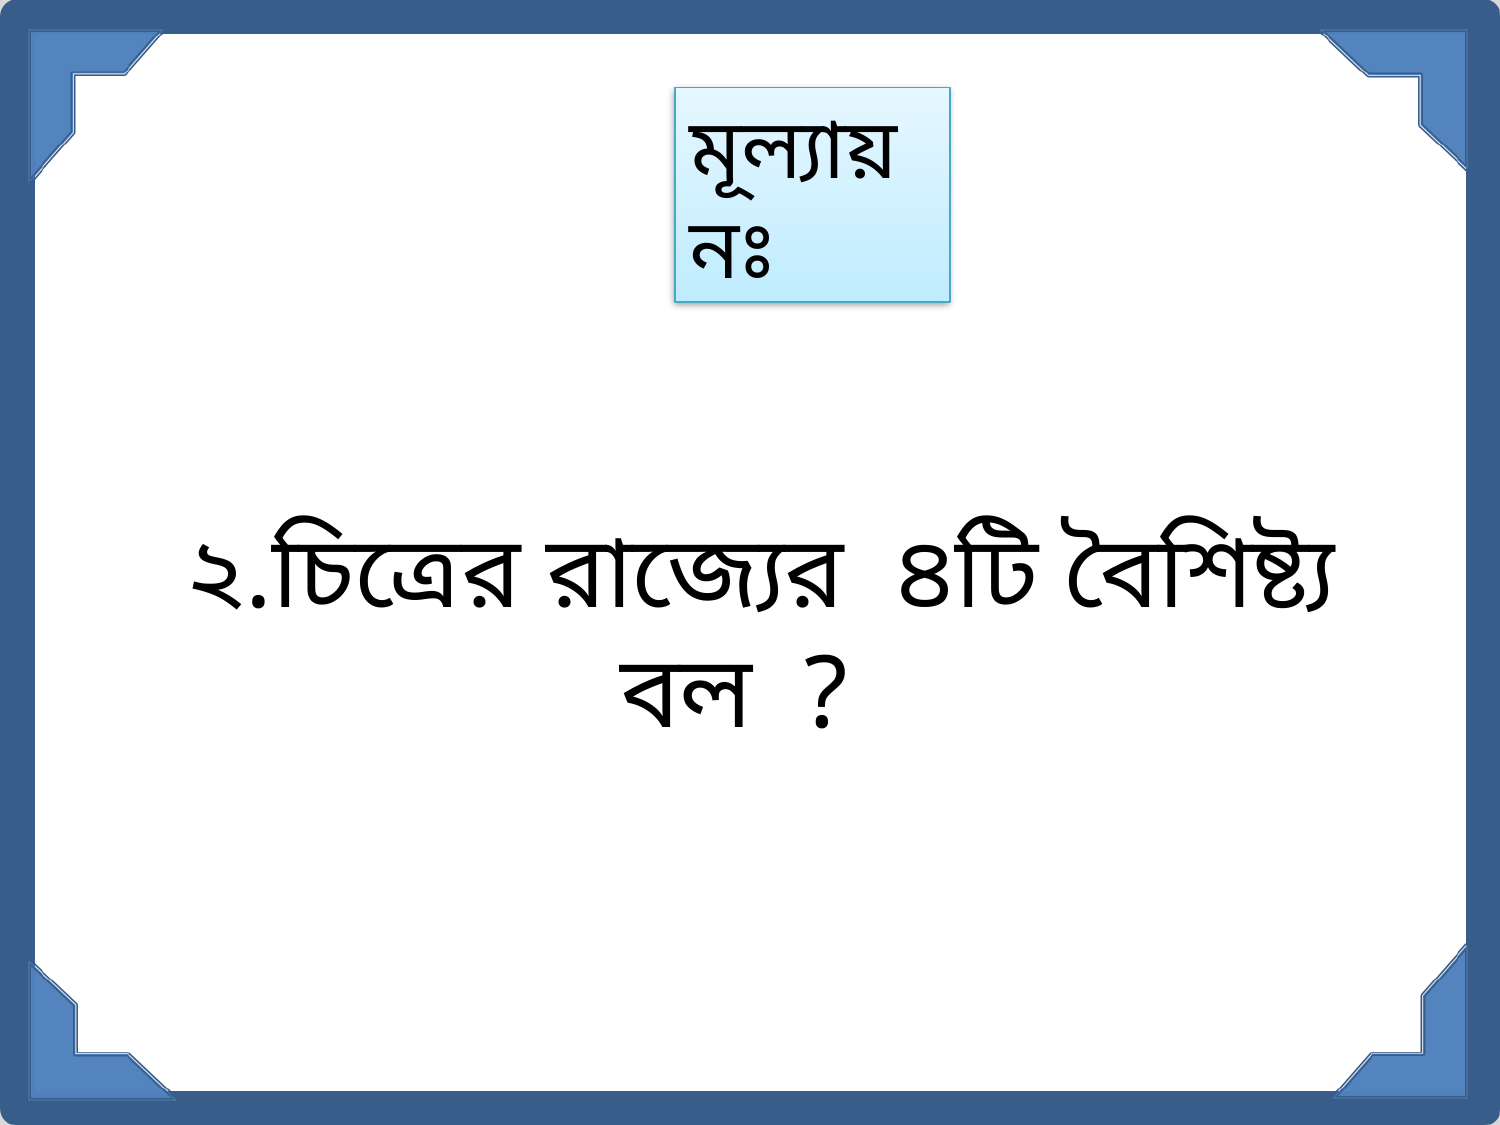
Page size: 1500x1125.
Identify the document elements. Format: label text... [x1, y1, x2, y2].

text_box মূল্যায়নঃ [674, 87, 951, 303]
picture [0, 0, 1500, 1125]
text_box ২.চিত্রের রাজ্যের ৪টি বৈশিষ্ট্য বল ? [150, 499, 1371, 755]
